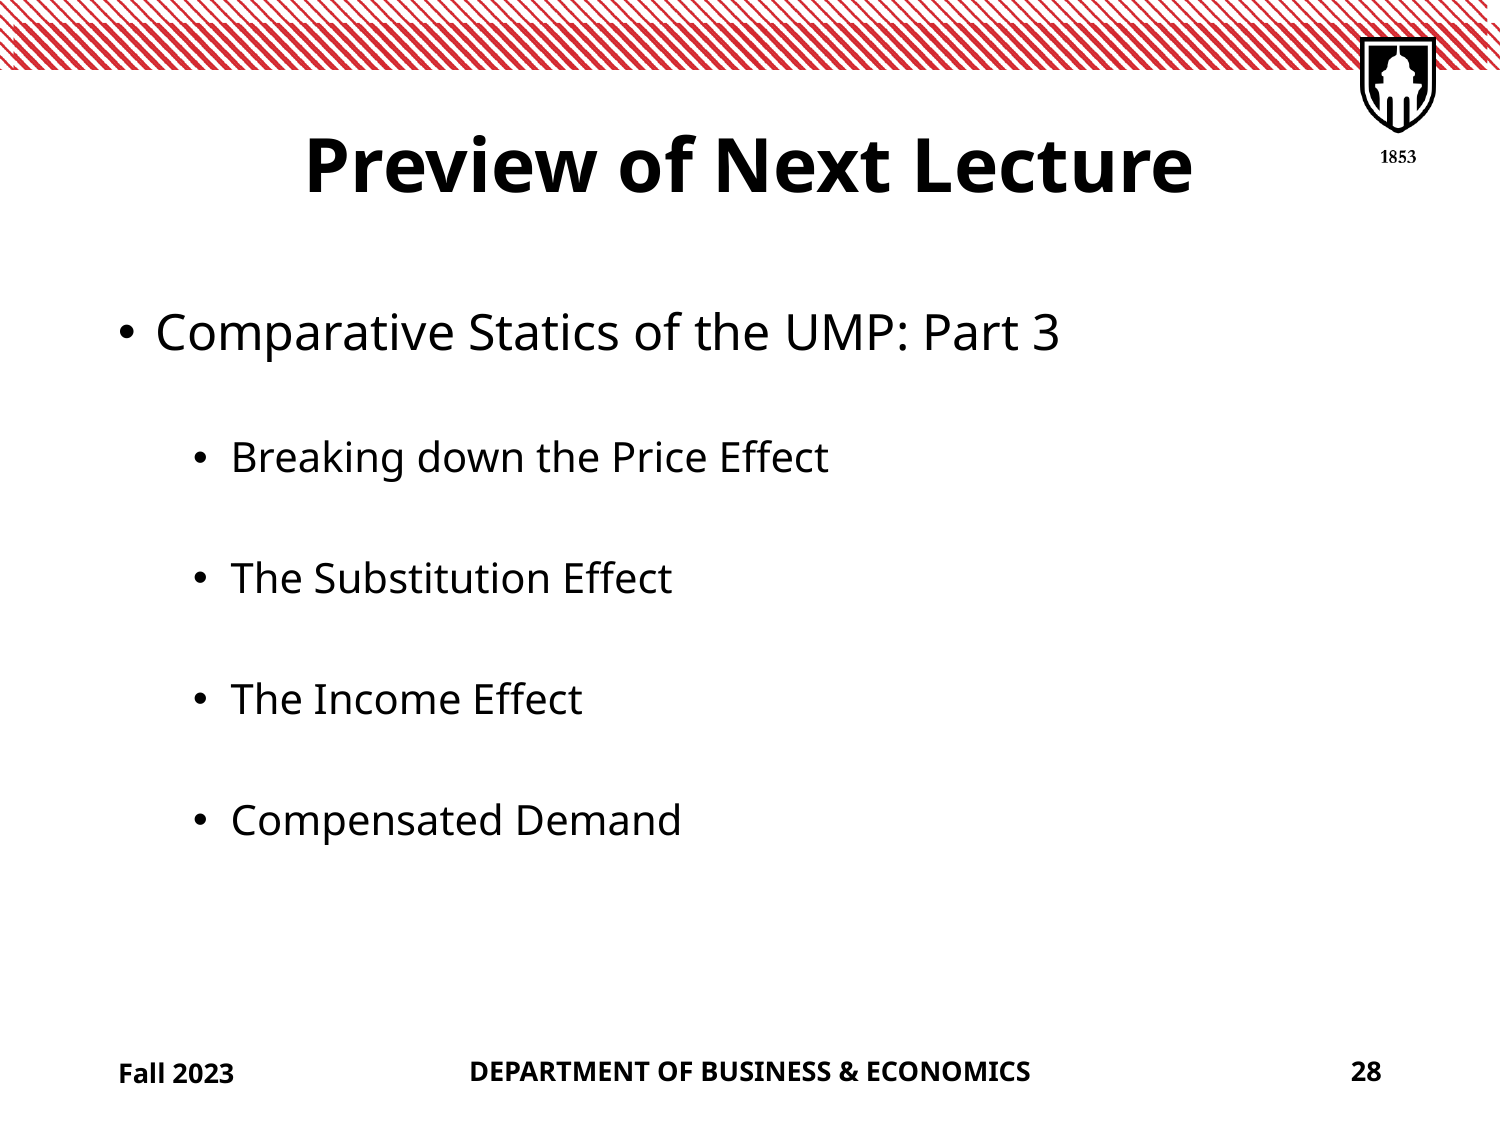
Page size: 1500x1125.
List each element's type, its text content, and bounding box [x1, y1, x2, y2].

picture [0, 0, 1500, 163]
slide_number 28 [1059, 1042, 1397, 1103]
list Comparative Statics of the UMP: Part 3 Breaking down the Price Effect The Substitution Effect The Income Effect Compensated Demand [103, 299, 1397, 1014]
slide_number Fall 2023 [103, 1042, 277, 1103]
title Preview of Next Lecture [103, 59, 1397, 278]
footer DEPARTMENT OF BUSINESS & ECONOMICS [277, 1042, 1059, 1103]
